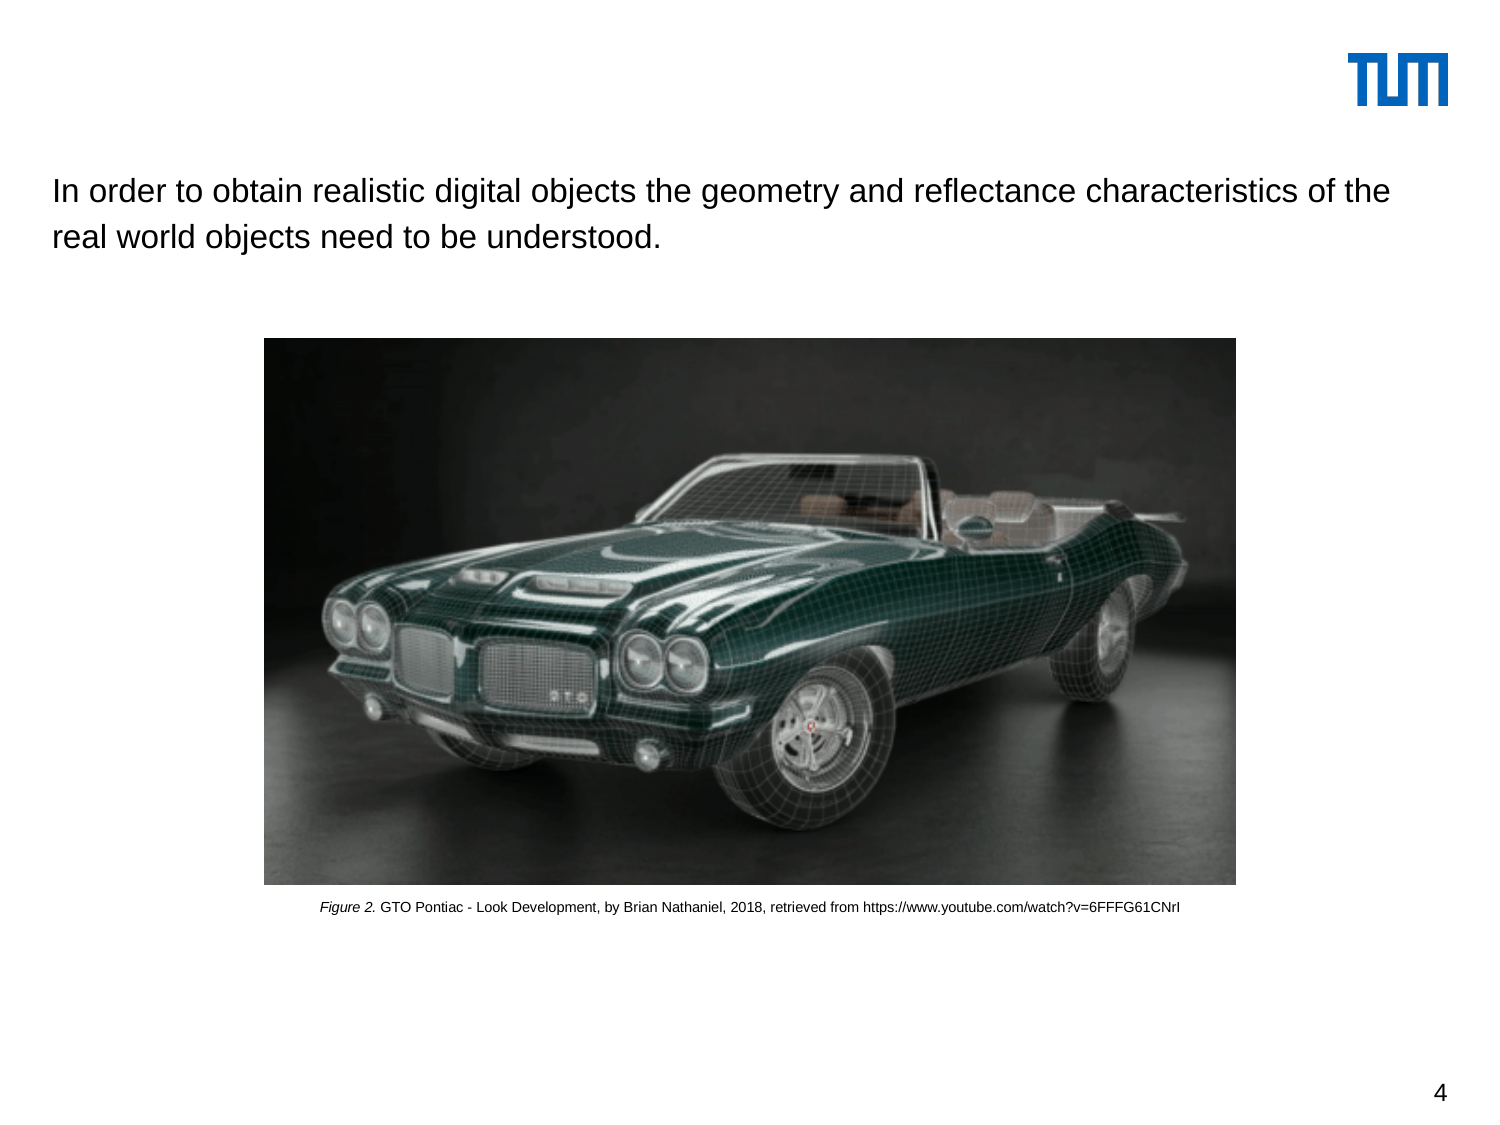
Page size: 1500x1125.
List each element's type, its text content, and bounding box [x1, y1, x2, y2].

list In order to obtain realistic digital objects the geometry and reflectance characteristics of the real world objects need to be understood. [52, 163, 1448, 1060]
picture [264, 337, 1236, 886]
footer Figure 2. GTO Pontiac - Look Development, by Brian Nathaniel, 2018, retrieved from https://www.youtube.com/watch?v=6FFFG61CNrI [264, 892, 1236, 945]
picture [1348, 53, 1448, 106]
slide_number ‹#› [1111, 1061, 1448, 1122]
